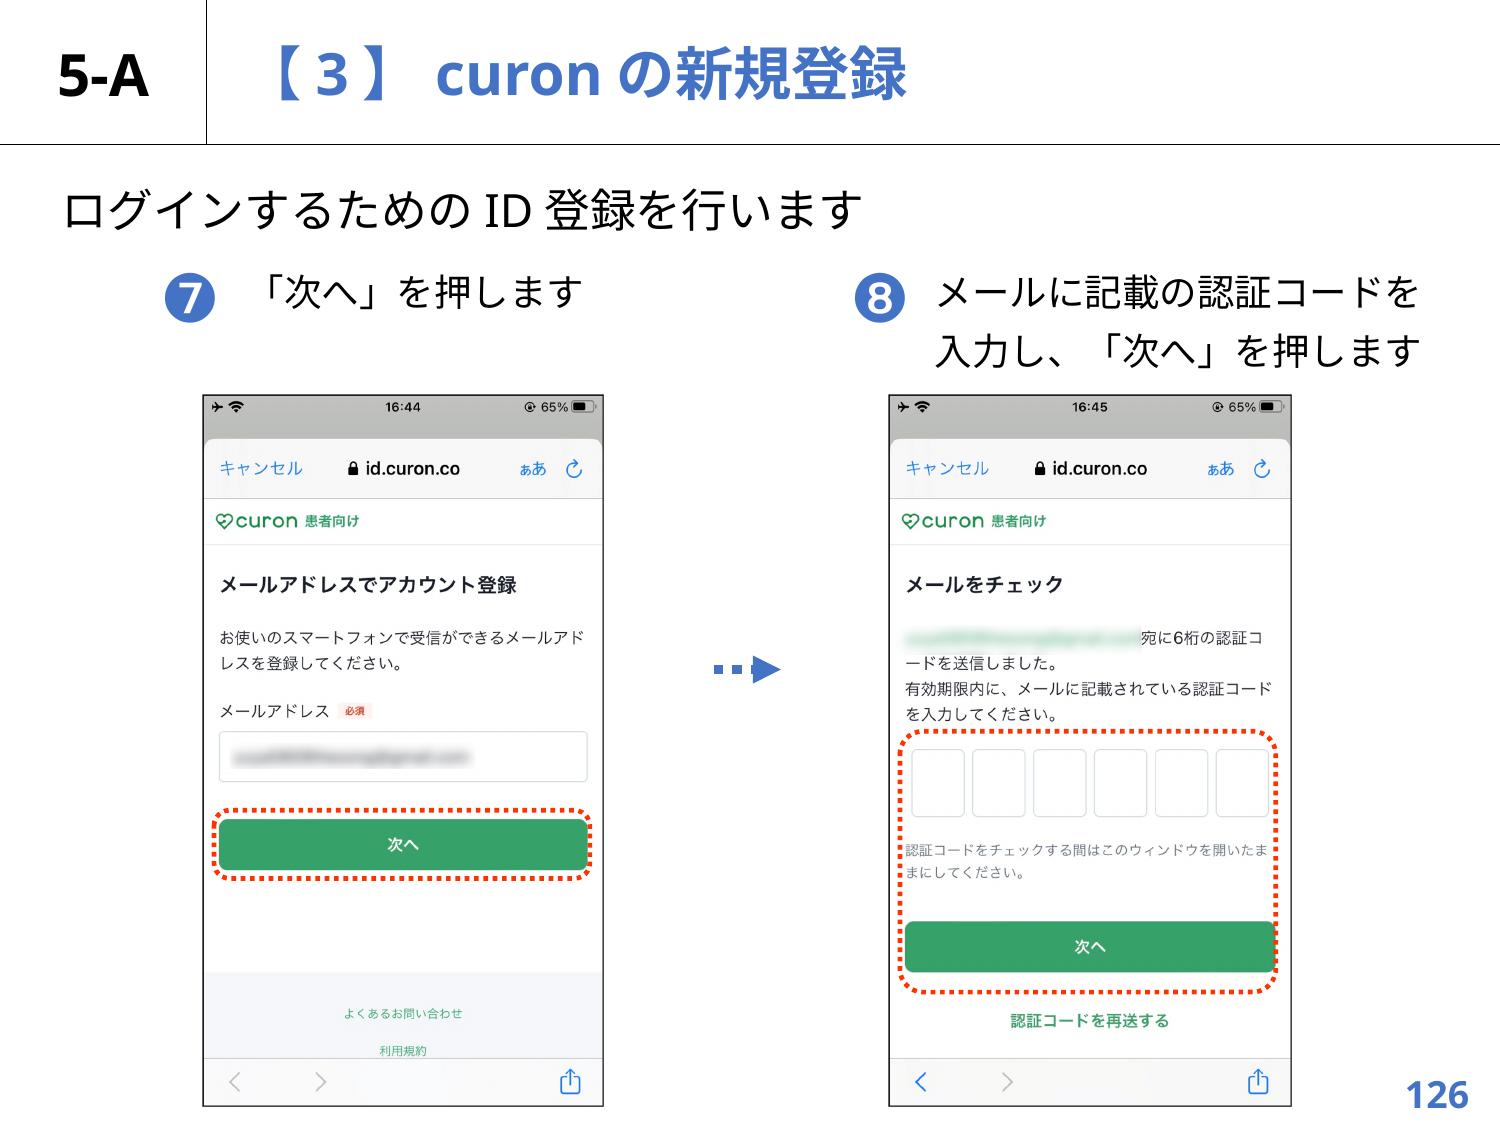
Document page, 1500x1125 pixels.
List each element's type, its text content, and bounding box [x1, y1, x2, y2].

title 【3】curonの新規登録 [228, 36, 1472, 116]
text_box ❼ [145, 274, 223, 343]
text_box ❽ [835, 274, 919, 343]
text_box 「次へ」を押します [231, 274, 731, 322]
text_box 126 [1374, 1063, 1500, 1123]
picture [888, 394, 1292, 1108]
text_box 5-A [0, 0, 207, 147]
text_box ログインするためのID登録を行います [46, 180, 1422, 274]
picture [202, 394, 604, 1108]
text_box メールに記載の認証コードを入力し、「次へ」を押します [919, 248, 1444, 380]
